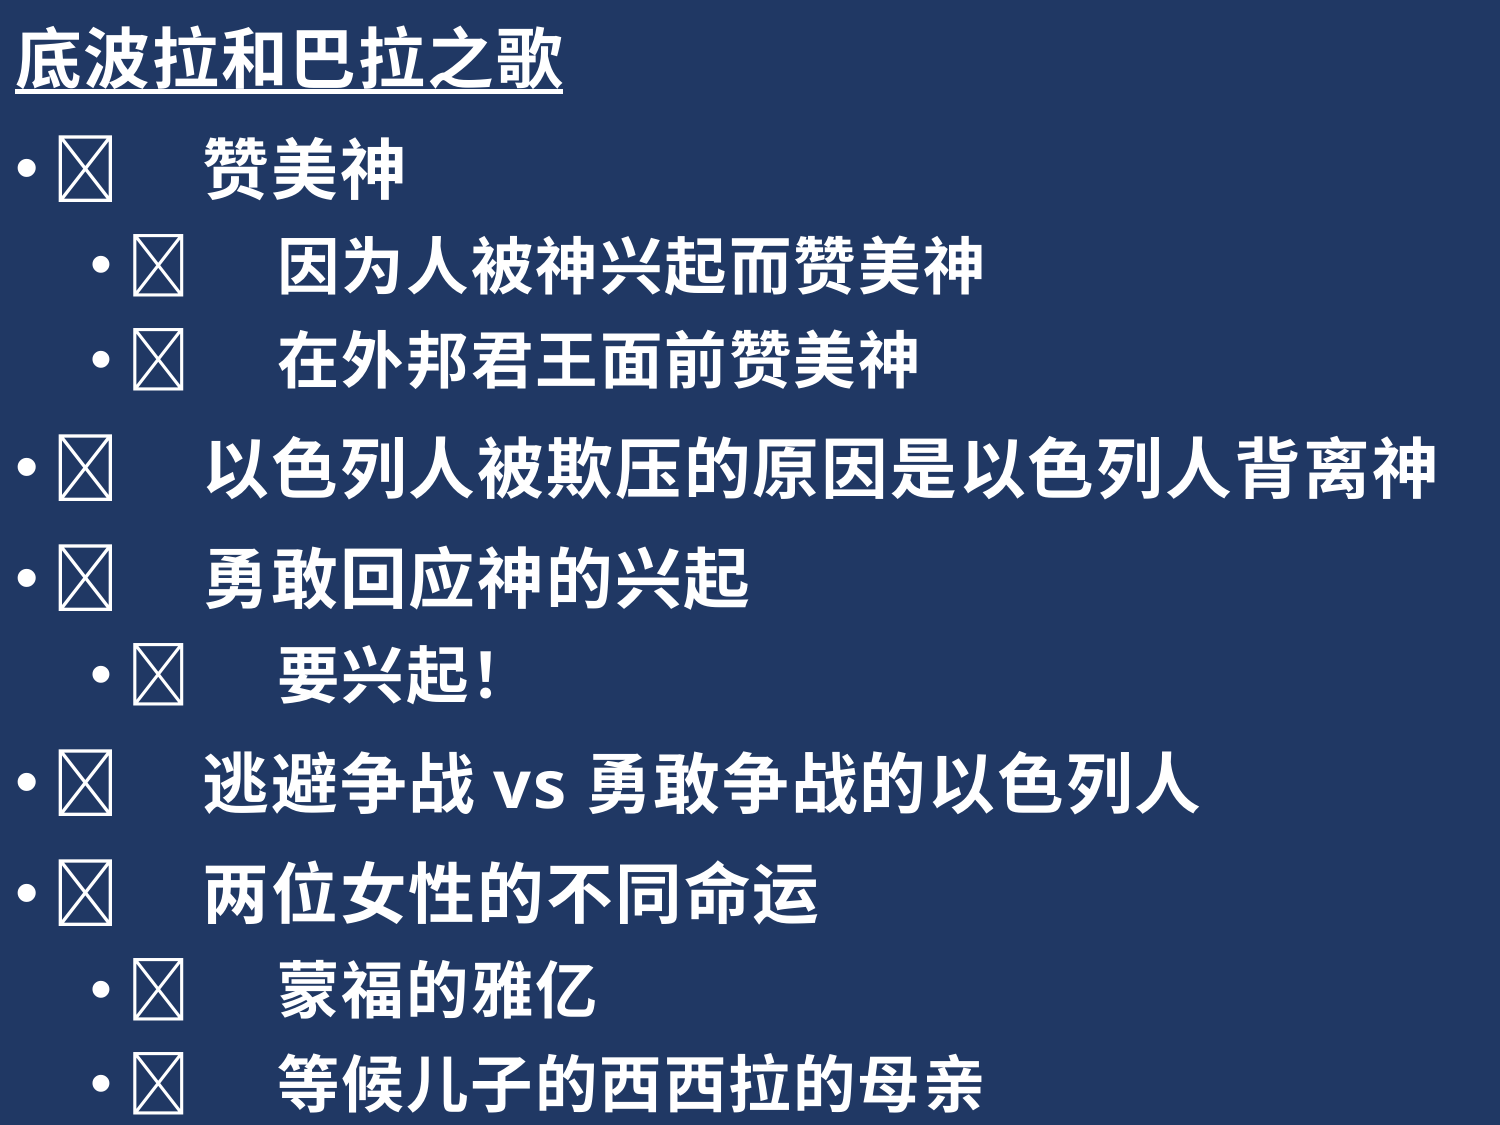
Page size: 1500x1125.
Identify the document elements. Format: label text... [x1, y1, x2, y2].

list 底波拉和巴拉之歌  赞美神  因为人被神兴起而赞美神  在外邦君王面前赞美神  以色列人被欺压的原因是以色列人背离神  勇敢回应神的兴起  要兴起！  逃避争战vs勇敢争战的以色列人  两位女性的不同命运  蒙福的雅亿  等候儿子的西西拉的母亲 [0, 0, 1500, 1125]
